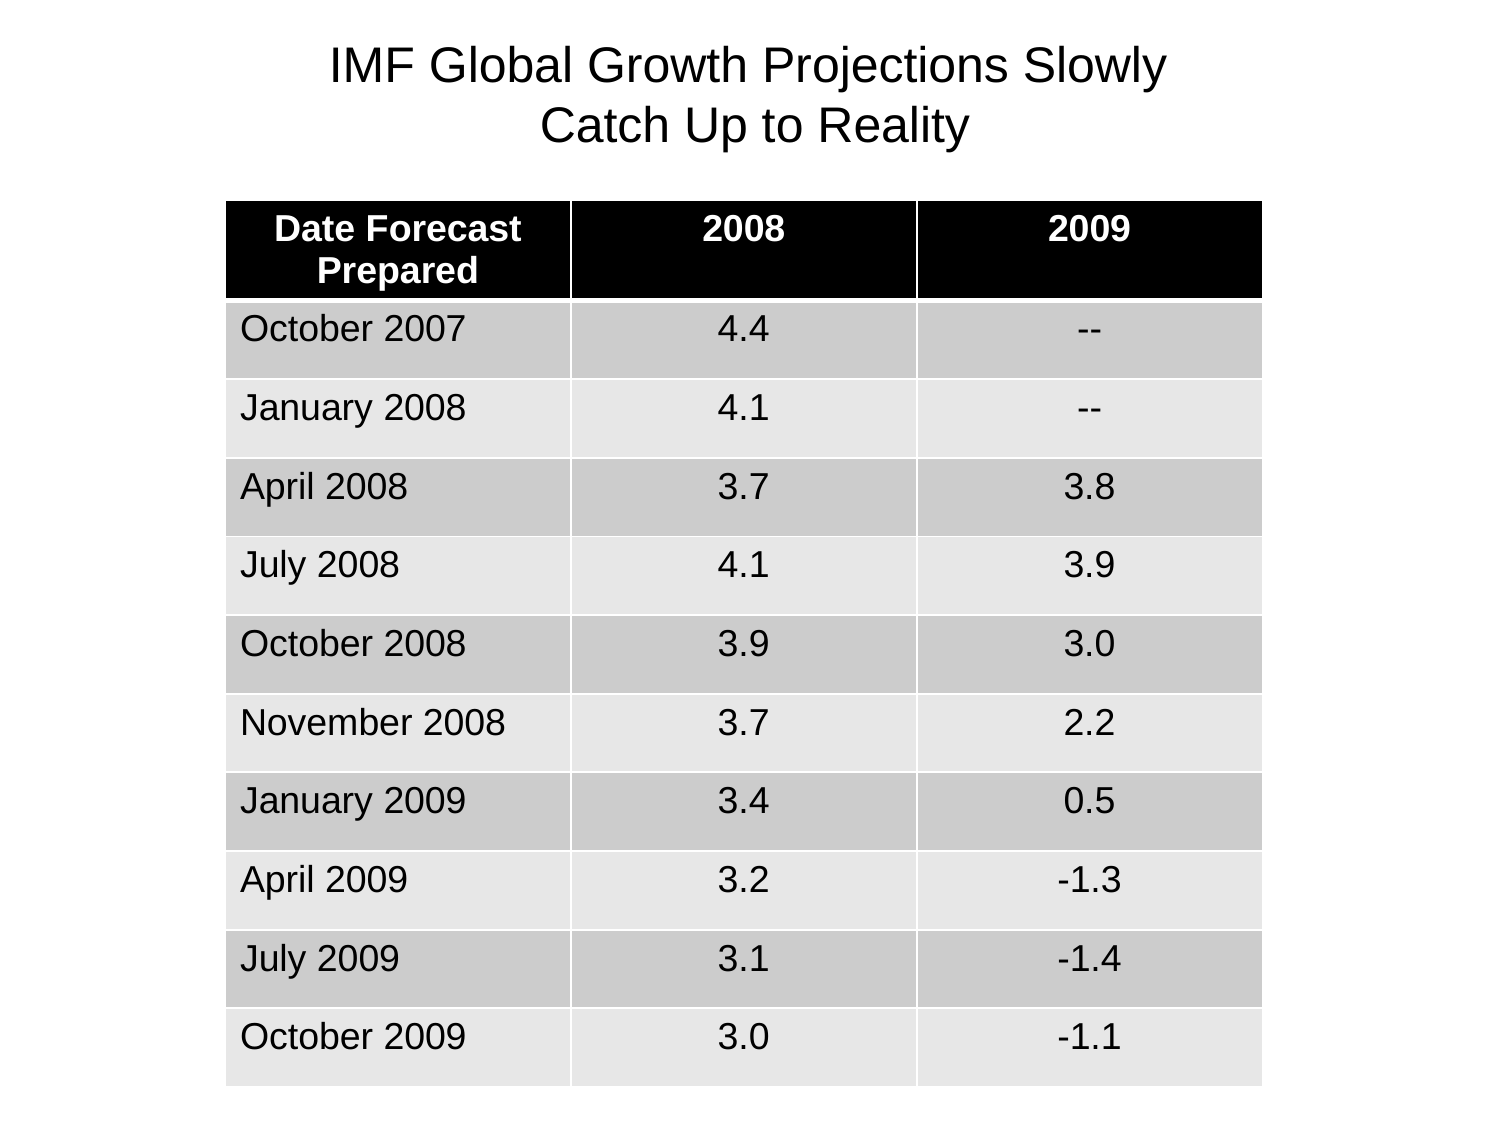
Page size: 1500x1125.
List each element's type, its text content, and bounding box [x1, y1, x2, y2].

table_cell 3.9 [572, 616, 916, 693]
table_cell November 2008 [226, 695, 570, 771]
table_cell 3.9 [918, 537, 1262, 614]
text_box IMF Global Growth Projections Slowly Catch Up to Reality [125, 24, 1386, 160]
table_cell 4.1 [572, 380, 916, 457]
table_cell 3.0 [918, 616, 1262, 693]
table_cell January 2008 [226, 380, 570, 457]
table_cell -- [918, 380, 1262, 457]
table_cell 3.2 [572, 852, 916, 929]
table_cell April 2009 [226, 852, 570, 929]
table_cell -- [918, 303, 1262, 378]
table_cell 3.7 [572, 459, 916, 536]
table_cell -1.1 [918, 1009, 1262, 1086]
table_cell January 2009 [226, 773, 570, 850]
table_cell April 2008 [226, 459, 570, 536]
table_cell October 2007 [226, 303, 570, 378]
table_header Date Forecast Prepared [226, 201, 570, 298]
table_cell July 2009 [226, 931, 570, 1007]
table_cell October 2009 [226, 1009, 570, 1086]
table_cell -1.4 [918, 931, 1262, 1007]
table_cell October 2008 [226, 616, 570, 693]
table_cell 0.5 [918, 773, 1262, 850]
table_cell 4.4 [572, 303, 916, 378]
table_header 2009 [918, 201, 1262, 298]
table_cell 3.8 [918, 459, 1262, 536]
table_cell 3.4 [572, 773, 916, 850]
table_cell July 2008 [226, 537, 570, 614]
table_cell -1.3 [918, 852, 1262, 929]
table_cell 3.7 [572, 695, 916, 771]
table_header 2008 [572, 201, 916, 298]
table_cell 3.0 [572, 1009, 916, 1086]
table_cell 4.1 [572, 537, 916, 614]
table_cell 3.1 [572, 931, 916, 1007]
table_cell 2.2 [918, 695, 1262, 771]
